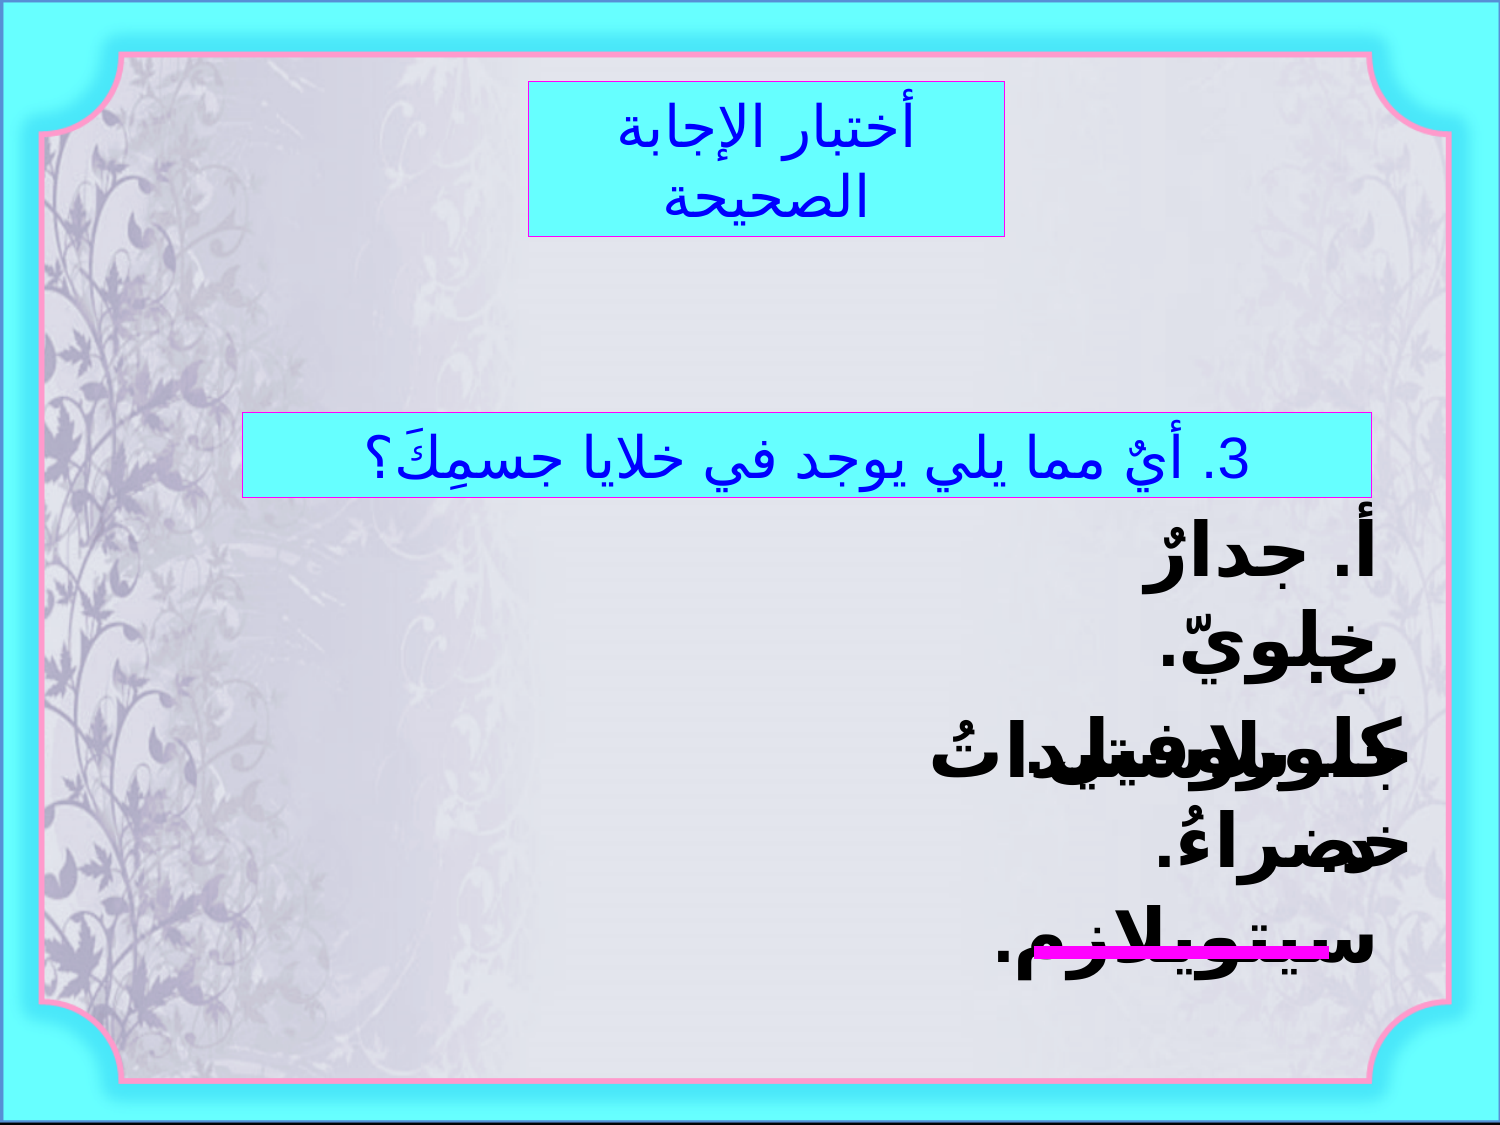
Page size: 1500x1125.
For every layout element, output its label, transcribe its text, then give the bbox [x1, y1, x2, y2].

footer [512, 1042, 988, 1103]
picture [0, 0, 1500, 1125]
text_box أختبار الإجابة الصحيحة [528, 81, 1005, 237]
text_box جـ. بلاستيداتُ خضراءُ. [773, 695, 1430, 891]
text_box د. سيتويلازم. [962, 789, 1394, 985]
text_box 3. أيٌ مما يلي يوجد في خلايا جسمِكَ؟ [242, 412, 1372, 498]
text_box ب. كلوروفيل. [998, 600, 1418, 695]
text_box أ. جدارٌ خلويّ. [950, 494, 1394, 690]
